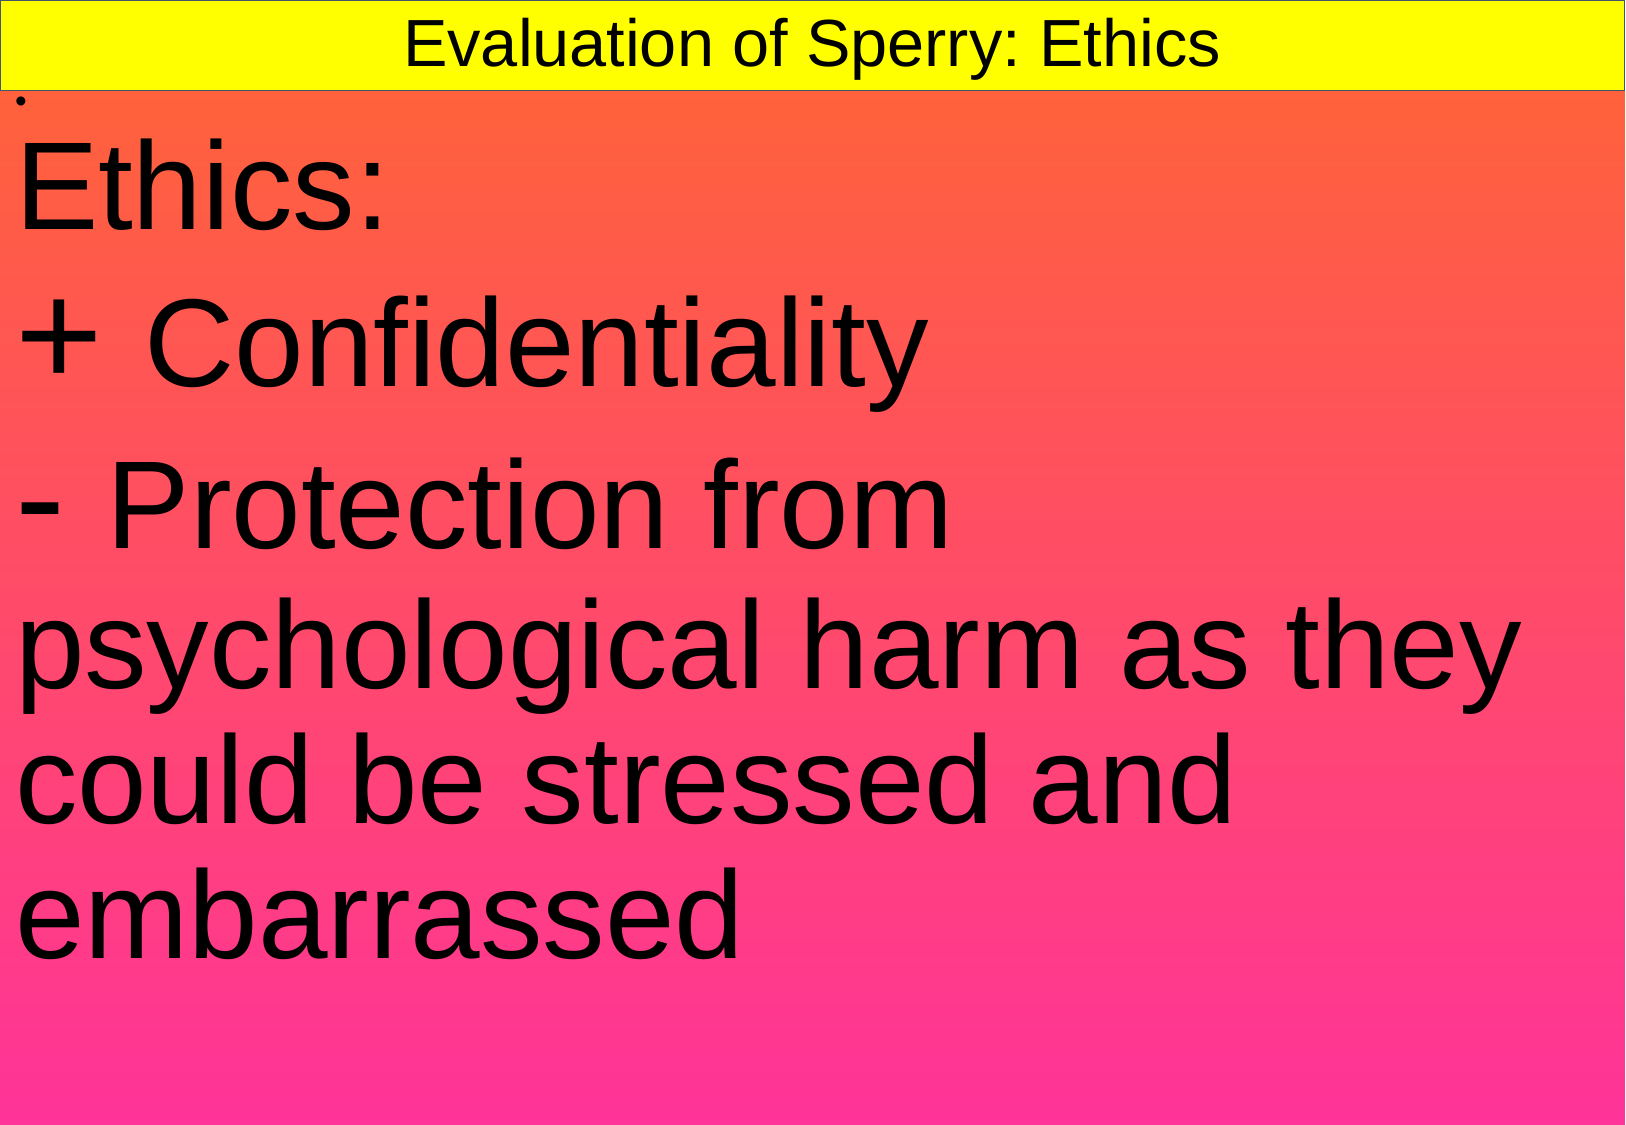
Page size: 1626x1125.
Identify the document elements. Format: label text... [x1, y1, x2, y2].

title Evaluation of Sperry: Ethics [0, 0, 1625, 78]
list Ethics: + Confidentiality - Protection from psychological harm as they could be stressed and embarrassed [0, 78, 1625, 1035]
